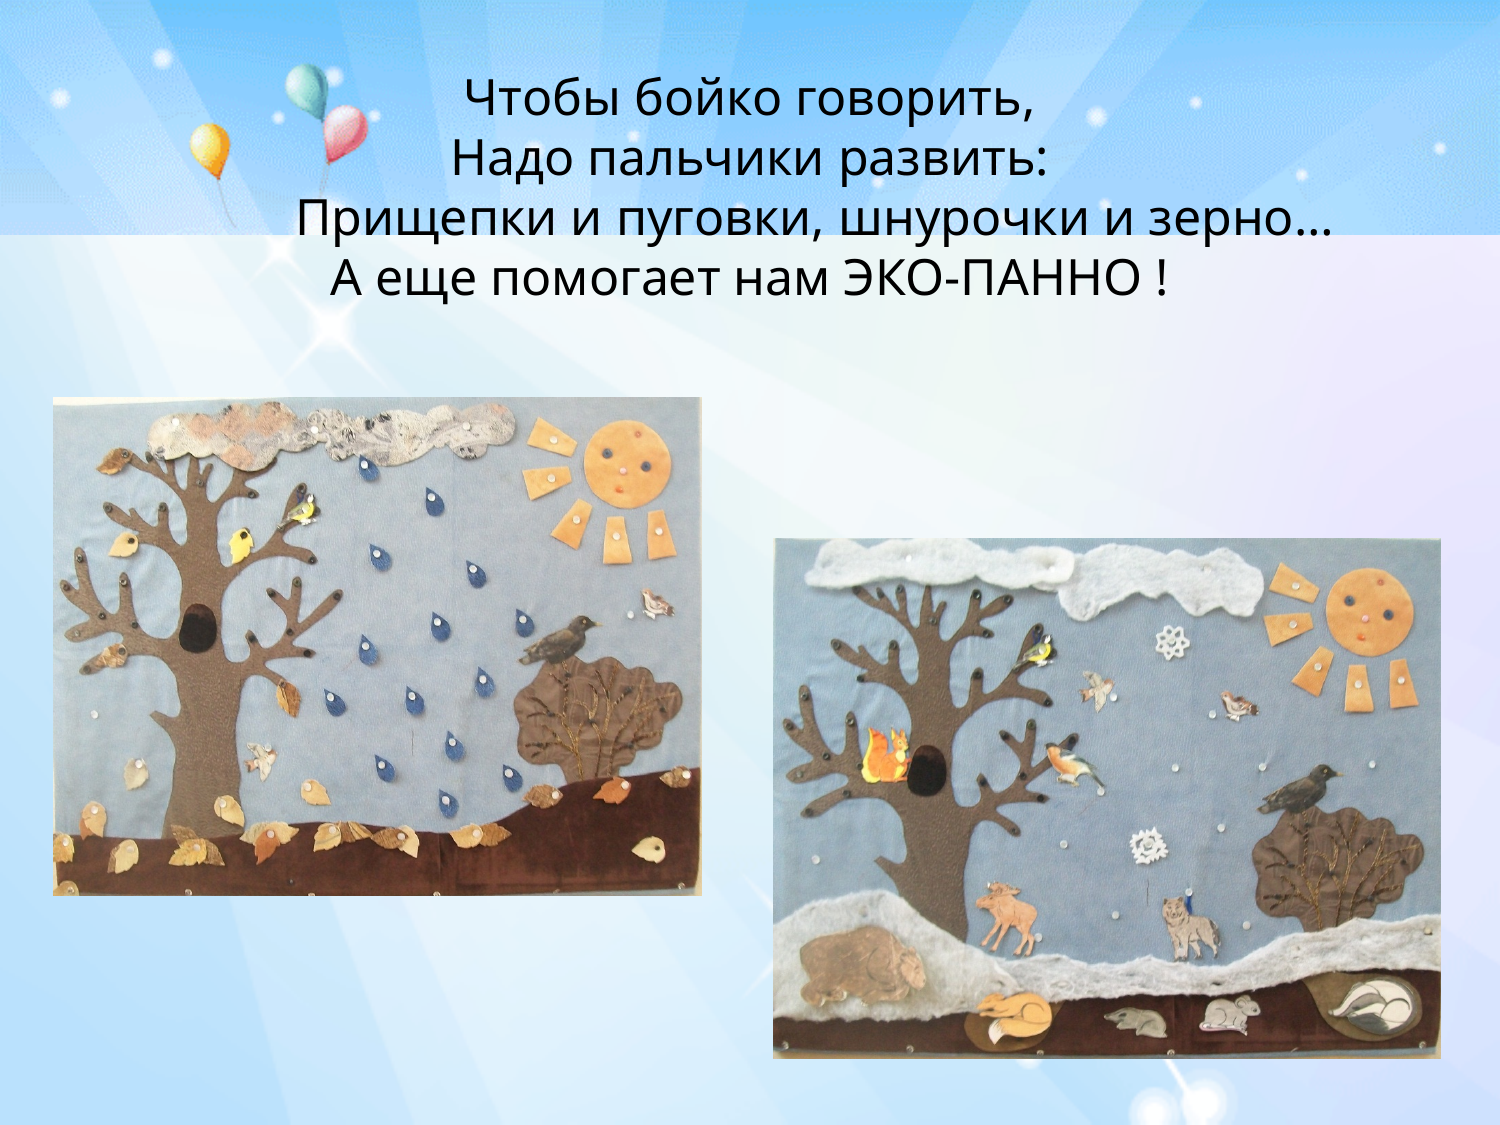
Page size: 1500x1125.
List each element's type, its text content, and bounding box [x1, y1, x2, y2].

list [52, 396, 703, 896]
picture [0, 0, 1500, 1125]
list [773, 538, 1442, 1059]
title Чтобы бойко говорить, Надо пальчики развить: Прищепки и пуговки, шнурочки и зерно… А еще помогает нам ЭКО-ПАННО ! [75, 45, 1425, 327]
